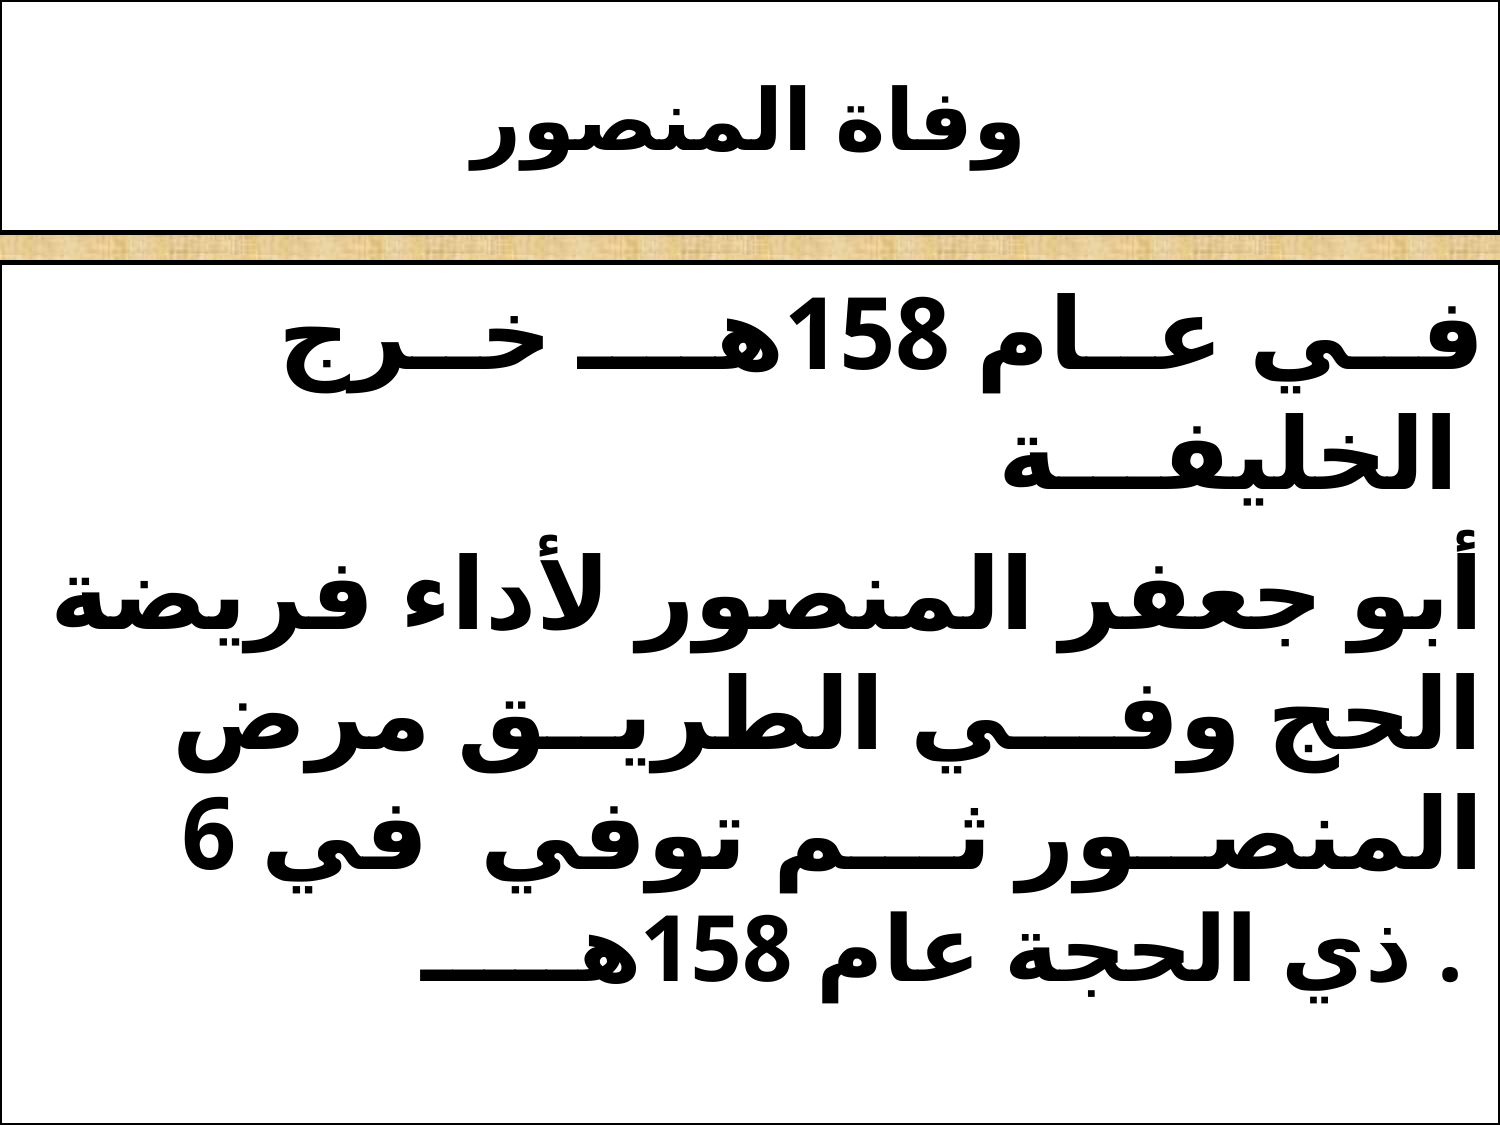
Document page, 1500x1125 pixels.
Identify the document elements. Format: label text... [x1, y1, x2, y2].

picture [0, 235, 1500, 260]
title وفاة المنصور [0, 0, 1500, 235]
list فــي عــام 158هــــ خــرج الخليفـــة أبو جعفر المنصور لأداء فريضة الحج وفـــي الطريــق مرض المنصــور ثـــم توفي في 6 ذي الحجة عام 158هـــــ . [0, 260, 1500, 1125]
